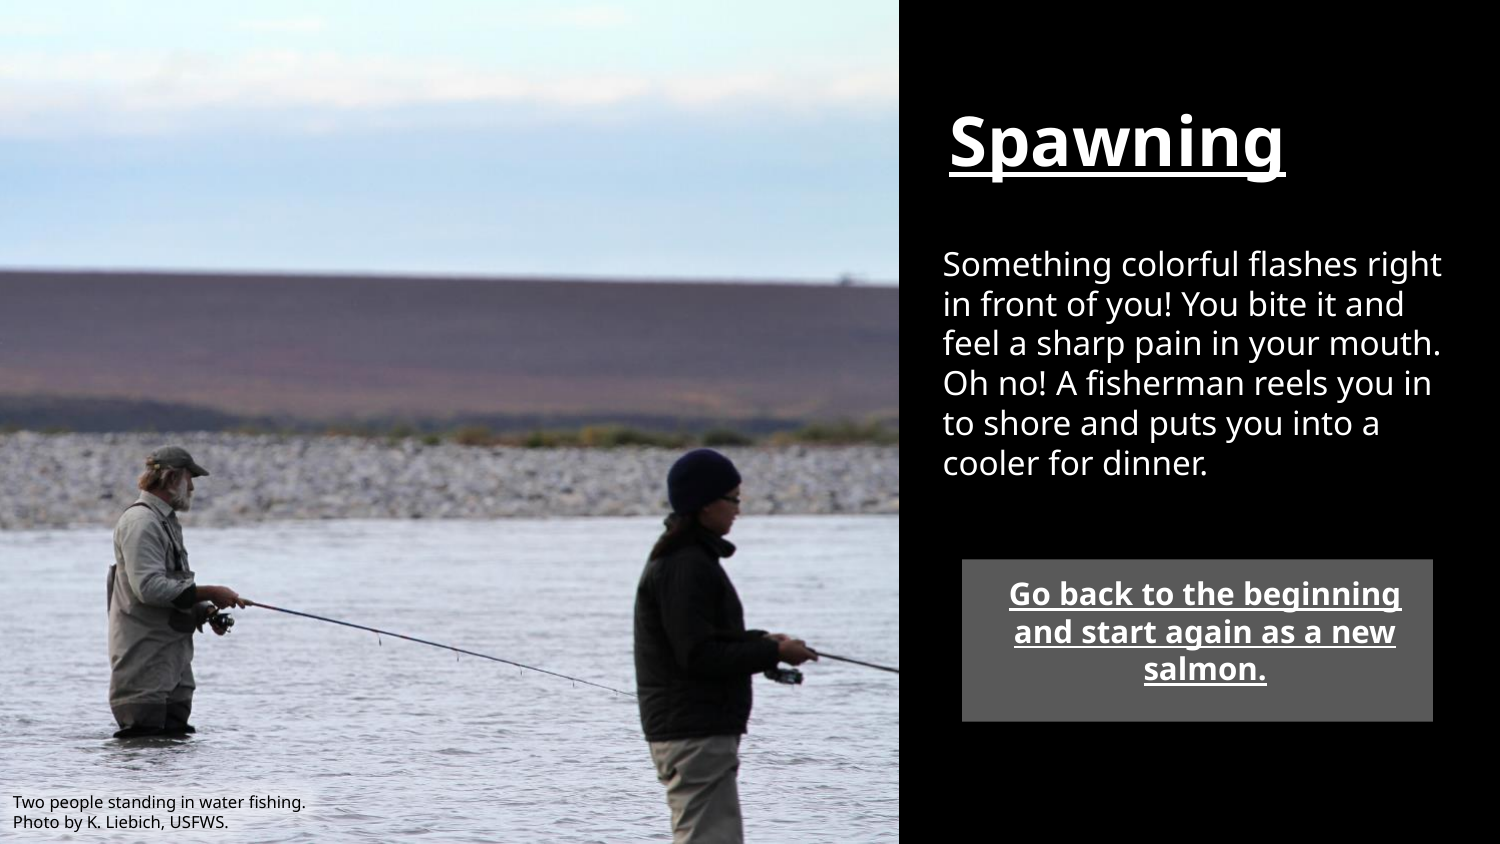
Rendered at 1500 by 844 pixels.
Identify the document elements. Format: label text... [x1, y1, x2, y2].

text_box Go back to the beginning and start again as a new salmon. [962, 559, 1433, 722]
text_box Something colorful flashes right in front of you! You bite it and feel a sharp pain in your mouth. Oh no! A fisherman reels you in to shore and puts you into a cooler for dinner. [938, 238, 1458, 469]
picture [0, 0, 899, 844]
title Spawning [938, 62, 1458, 226]
